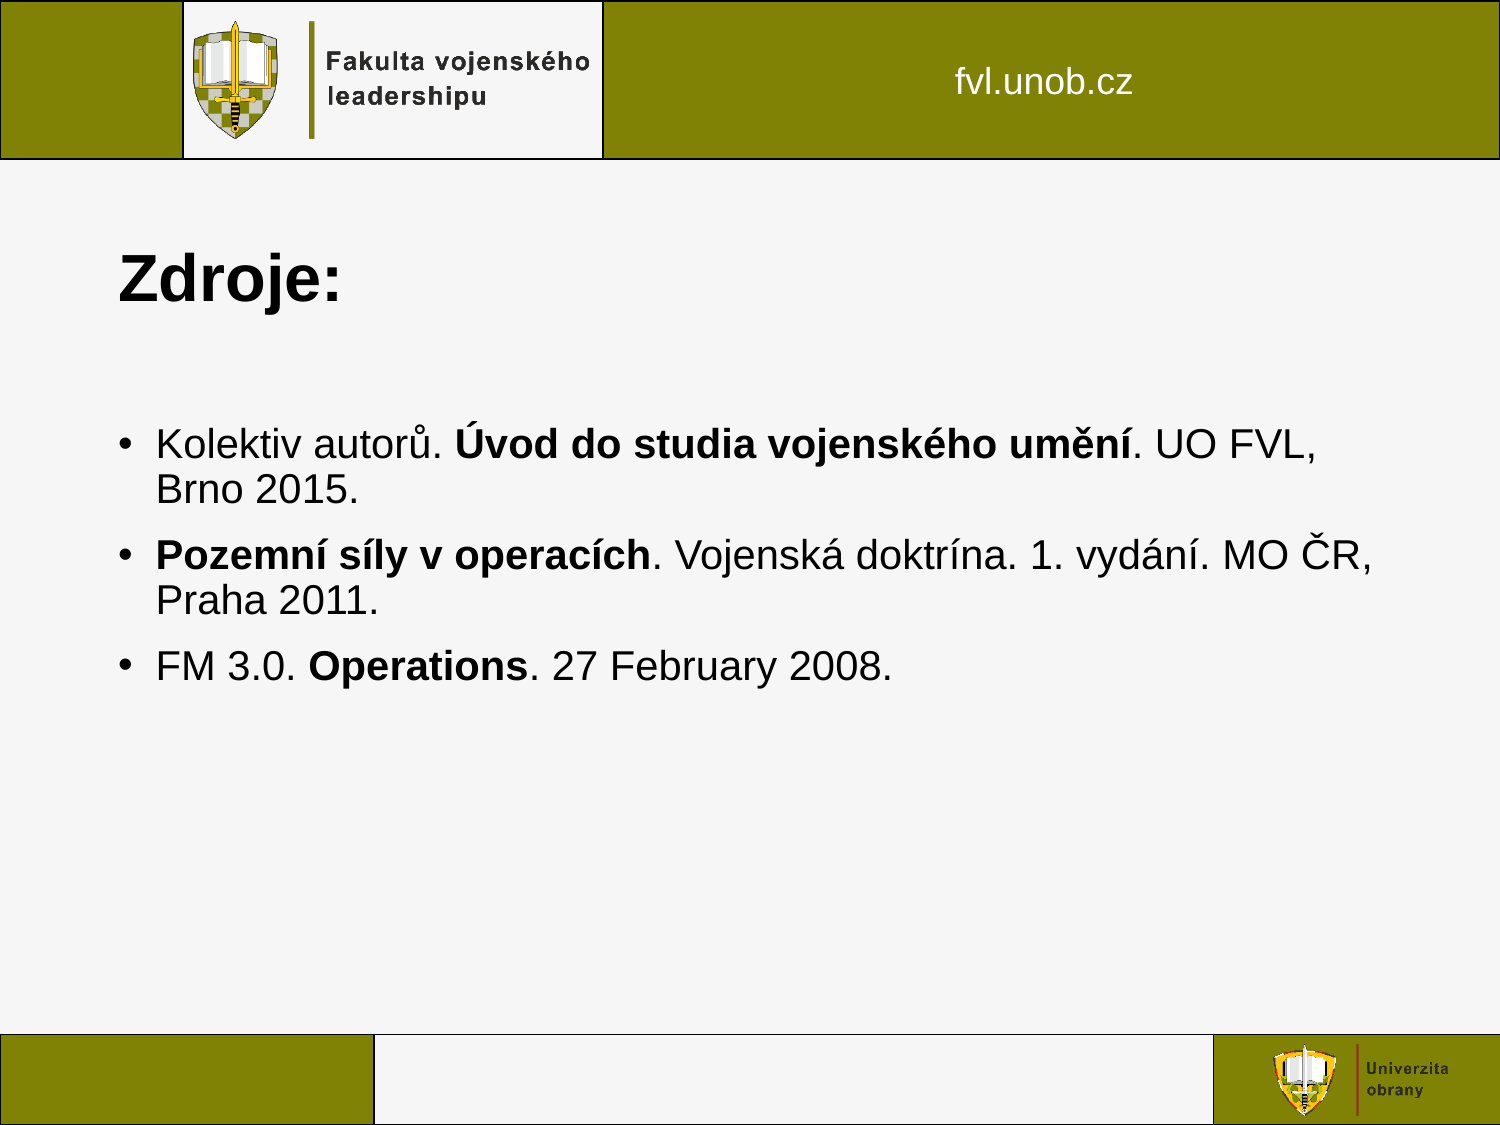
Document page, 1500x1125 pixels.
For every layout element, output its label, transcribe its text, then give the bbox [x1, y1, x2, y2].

list Kolektiv autorů. Úvod do studia vojenského umění. UO FVL, Brno 2015. Pozemní síly v operacích. Vojenská doktrína. 1. vydání. MO ČR, Praha 2011. FM 3.0. Operations. 27 February 2008. [103, 415, 1397, 1014]
picture [193, 21, 589, 139]
title Zdroje: [103, 171, 1397, 389]
picture [1273, 1044, 1448, 1116]
